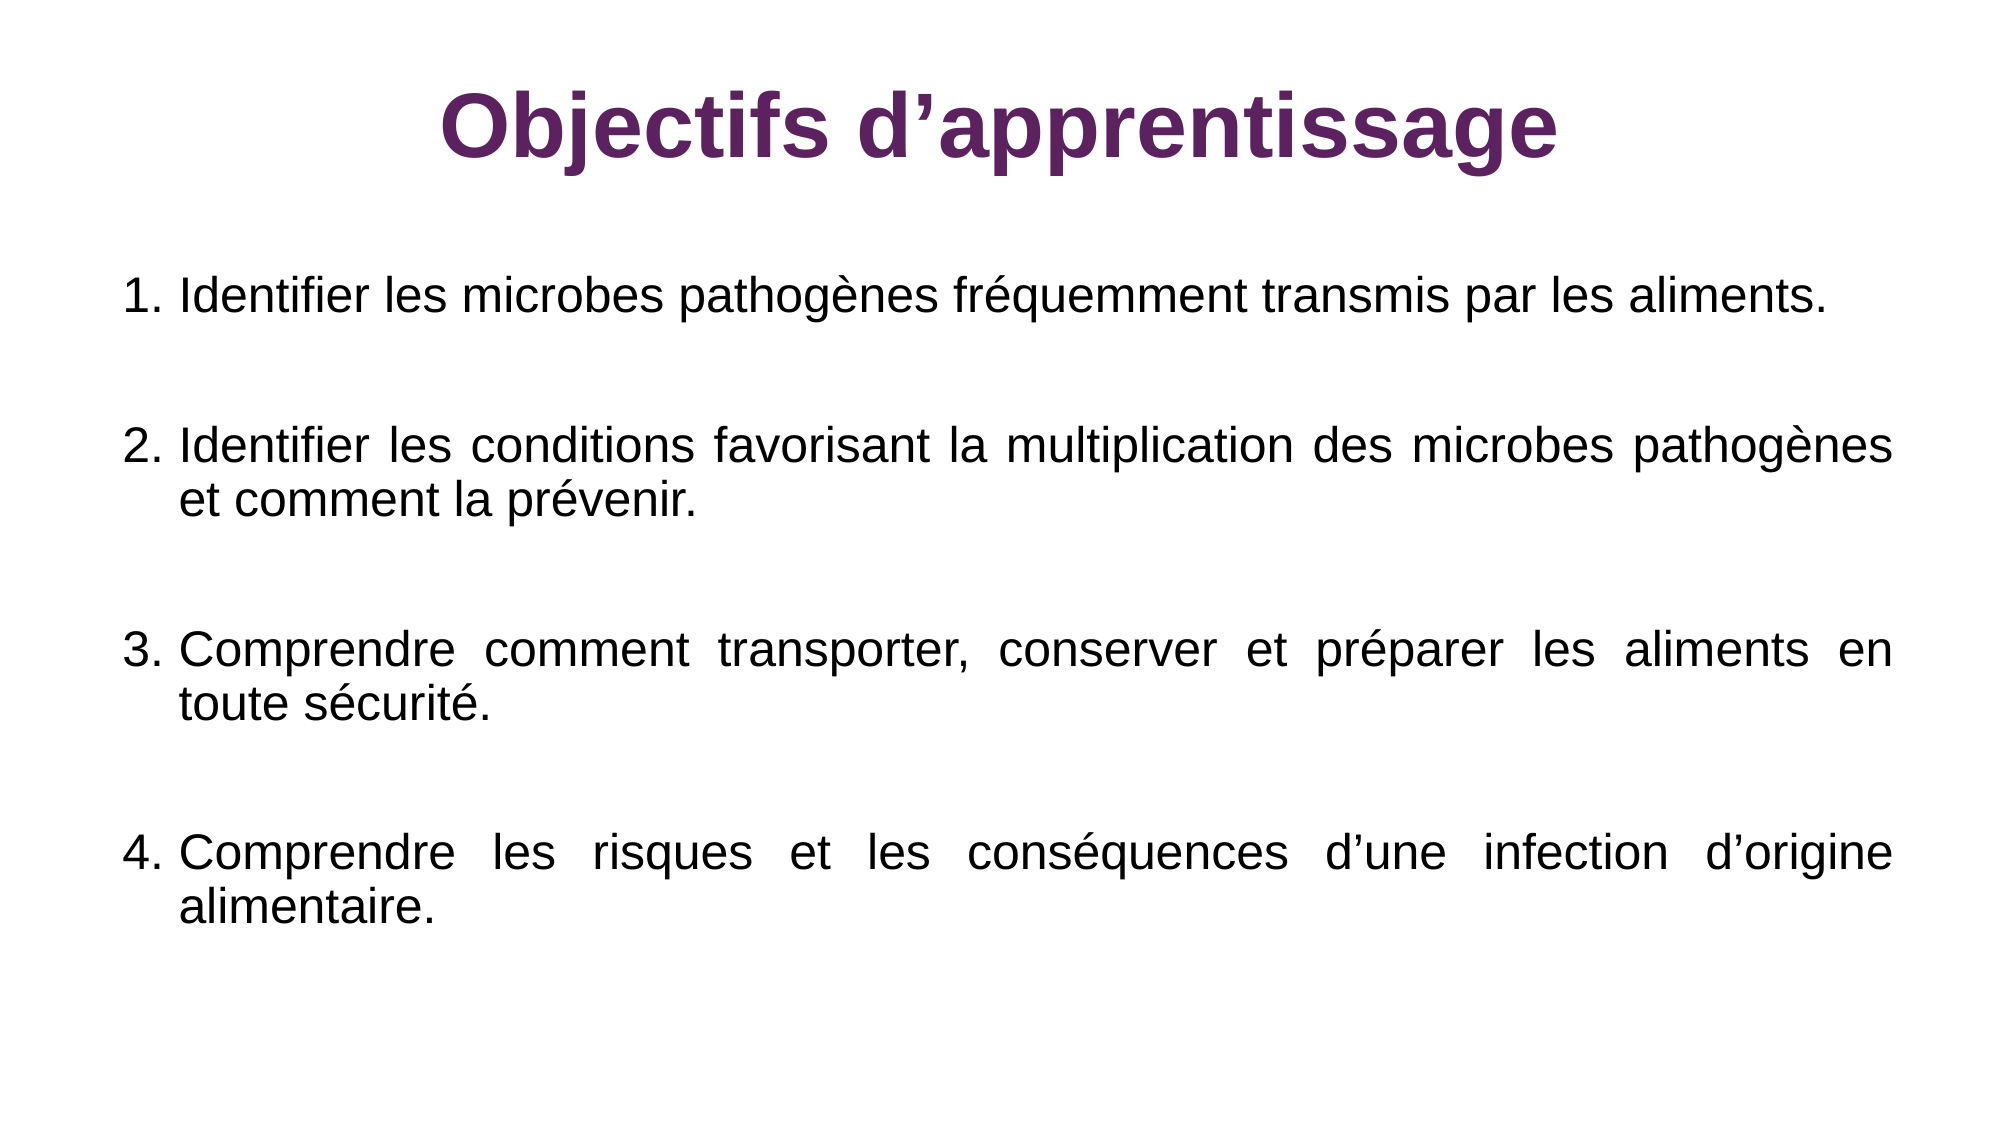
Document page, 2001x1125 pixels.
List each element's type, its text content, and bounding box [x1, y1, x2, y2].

list Identifier les microbes pathogènes fréquemment transmis par les aliments. Identifier les conditions favorisant la multiplication des microbes pathogènes et comment la prévenir. Comprendre comment transporter, conserver et préparer les aliments en toute sécurité. Comprendre les risques et les conséquences d’une infection d’origine alimentaire. [107, 262, 1910, 857]
title Objectifs d’apprentissage [0, 26, 2000, 229]
